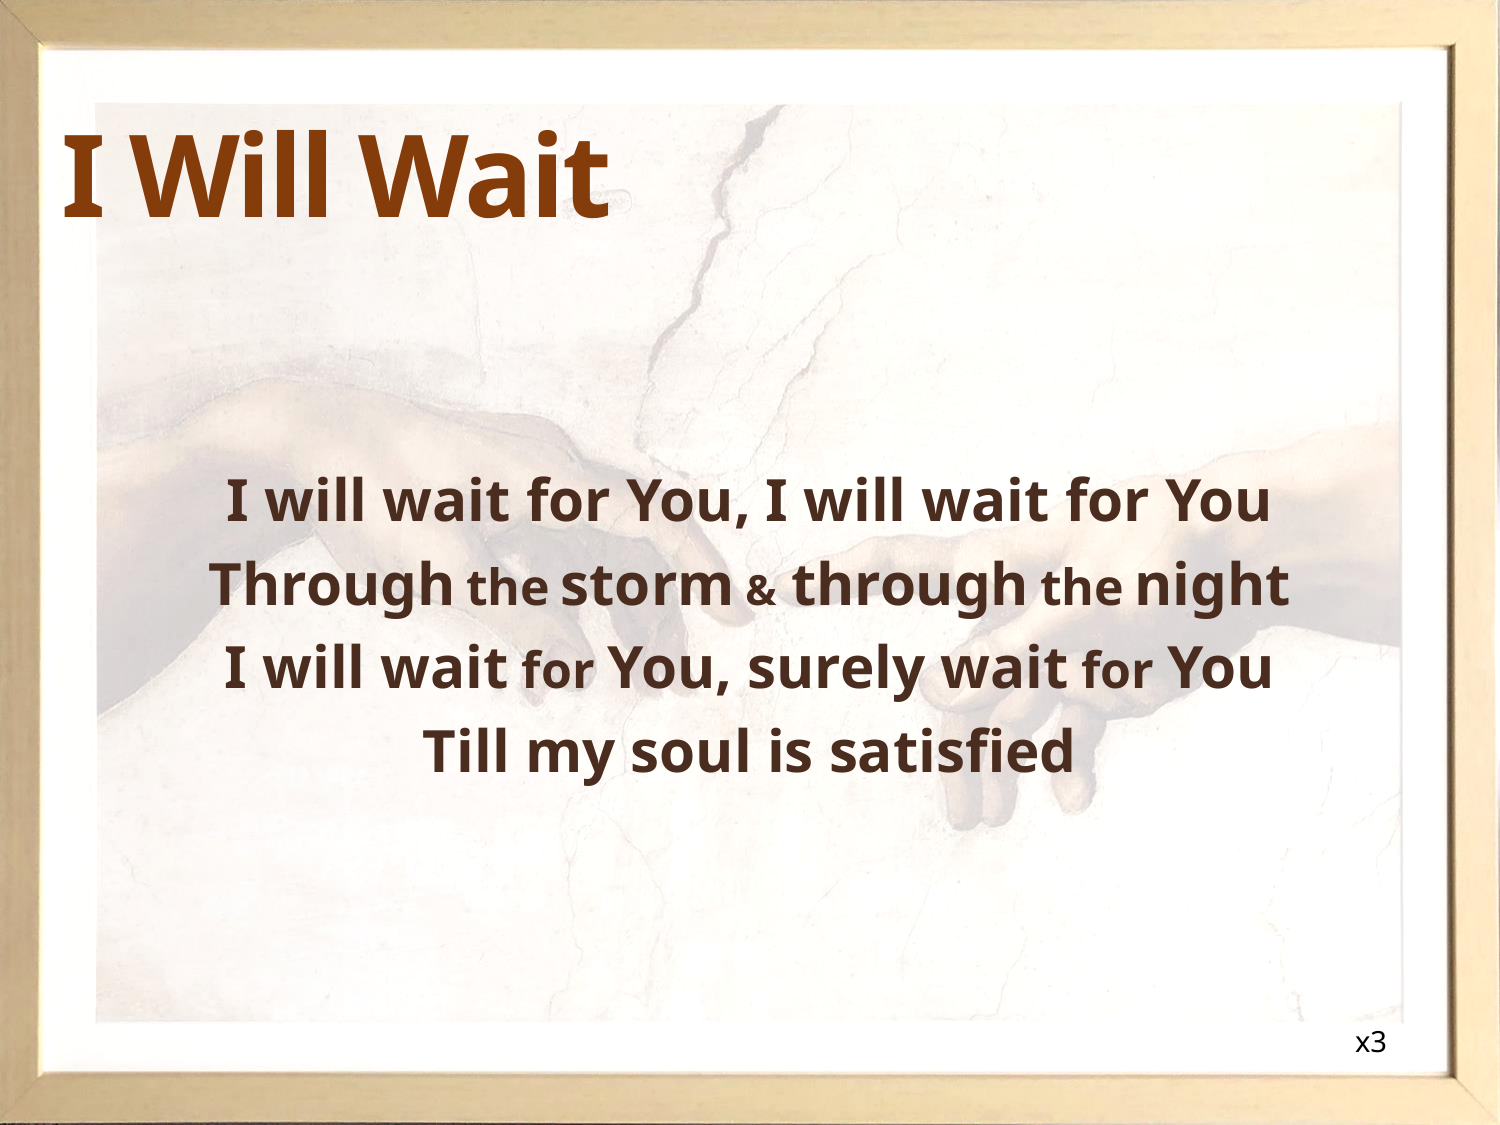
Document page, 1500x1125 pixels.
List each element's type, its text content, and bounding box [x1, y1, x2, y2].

picture [0, 1016, 1500, 1125]
list I will wait for You, I will wait for You Through the storm & through the night I will wait for You, surely wait for You Till my soul is satisfied [0, 240, 1500, 1016]
picture [0, 0, 1500, 240]
title I Will Wait [46, 52, 1448, 240]
text_box x3 [1296, 1015, 1447, 1066]
